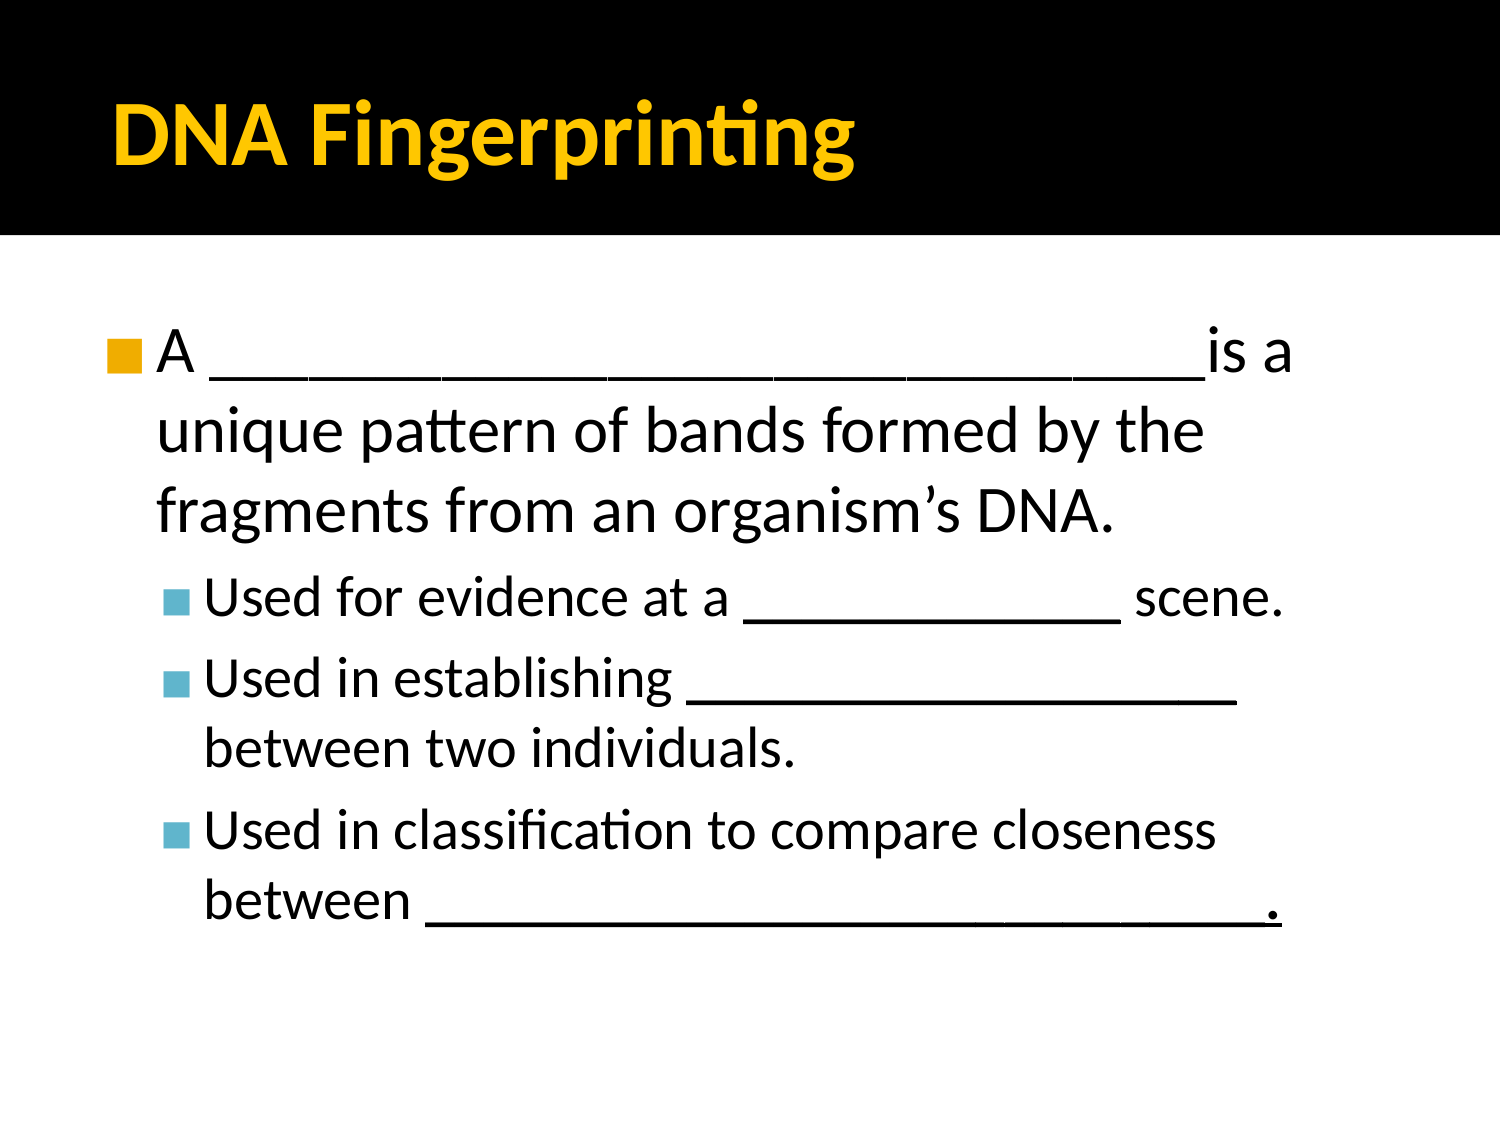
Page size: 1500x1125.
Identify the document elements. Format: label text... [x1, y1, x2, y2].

list A ______________________________is a unique pattern of bands formed by the fragments from an organism’s DNA. Used for evidence at a _____________ scene. Used in establishing ___________________ between two individuals. Used in classification to compare closeness between _____________________________. [75, 291, 1425, 1050]
title DNA Fingerprinting [75, 25, 1425, 231]
